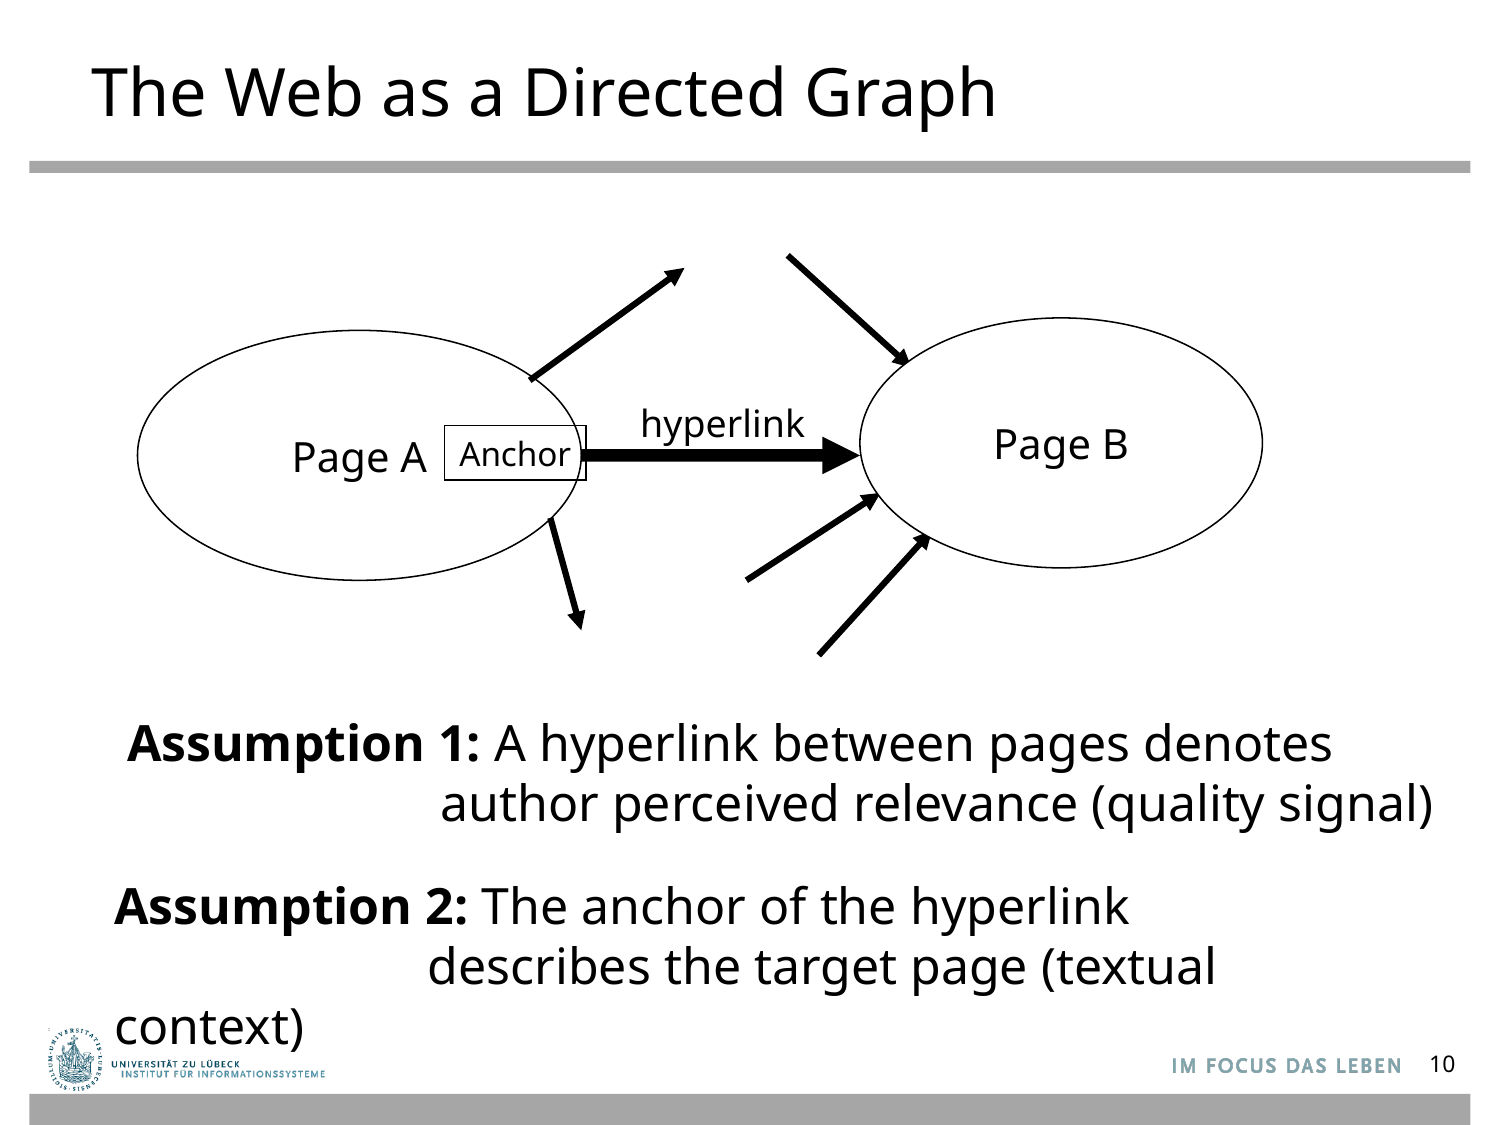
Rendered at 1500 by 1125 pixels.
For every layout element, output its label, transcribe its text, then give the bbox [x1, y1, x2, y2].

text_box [137, 255, 1263, 656]
title The Web as a Directed Graph [76, 42, 1427, 126]
picture [1173, 1062, 1305, 1073]
slide_number 10 [1305, 1050, 1471, 1083]
text_box Assumption 2: The anchor of the hyperlink describes the target page (textual context) [99, 866, 1363, 1062]
text_box Assumption 1: A hyperlink between pages denotes author perceived relevance (quality signal) [112, 704, 1459, 839]
